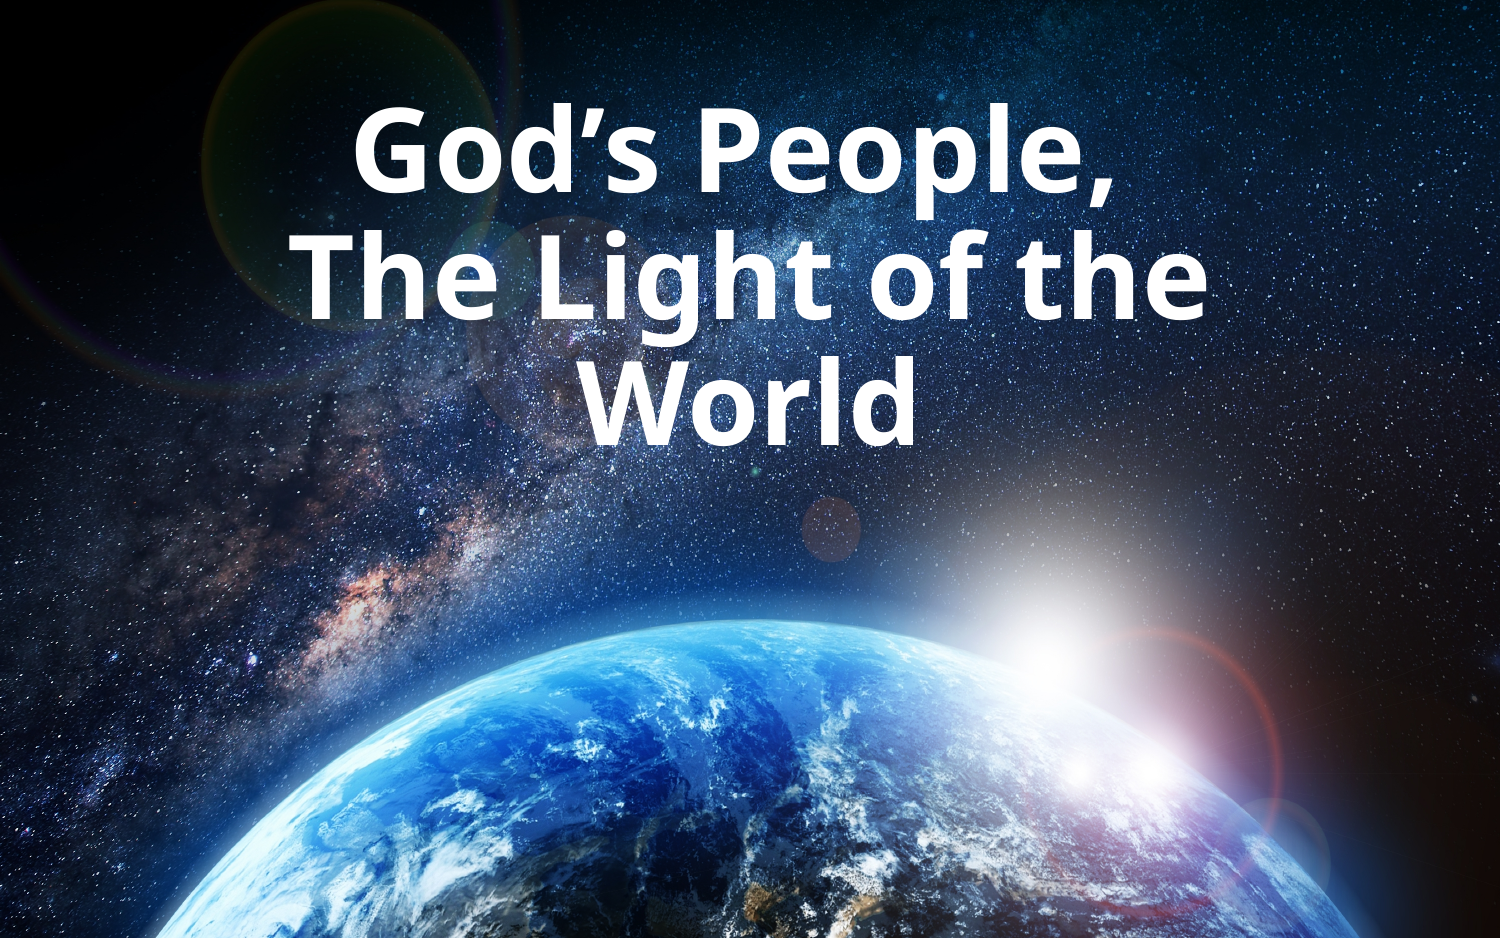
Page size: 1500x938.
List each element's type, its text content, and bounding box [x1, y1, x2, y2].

picture [0, 0, 1500, 938]
title God’s People, The Light of the World [130, 184, 1370, 479]
